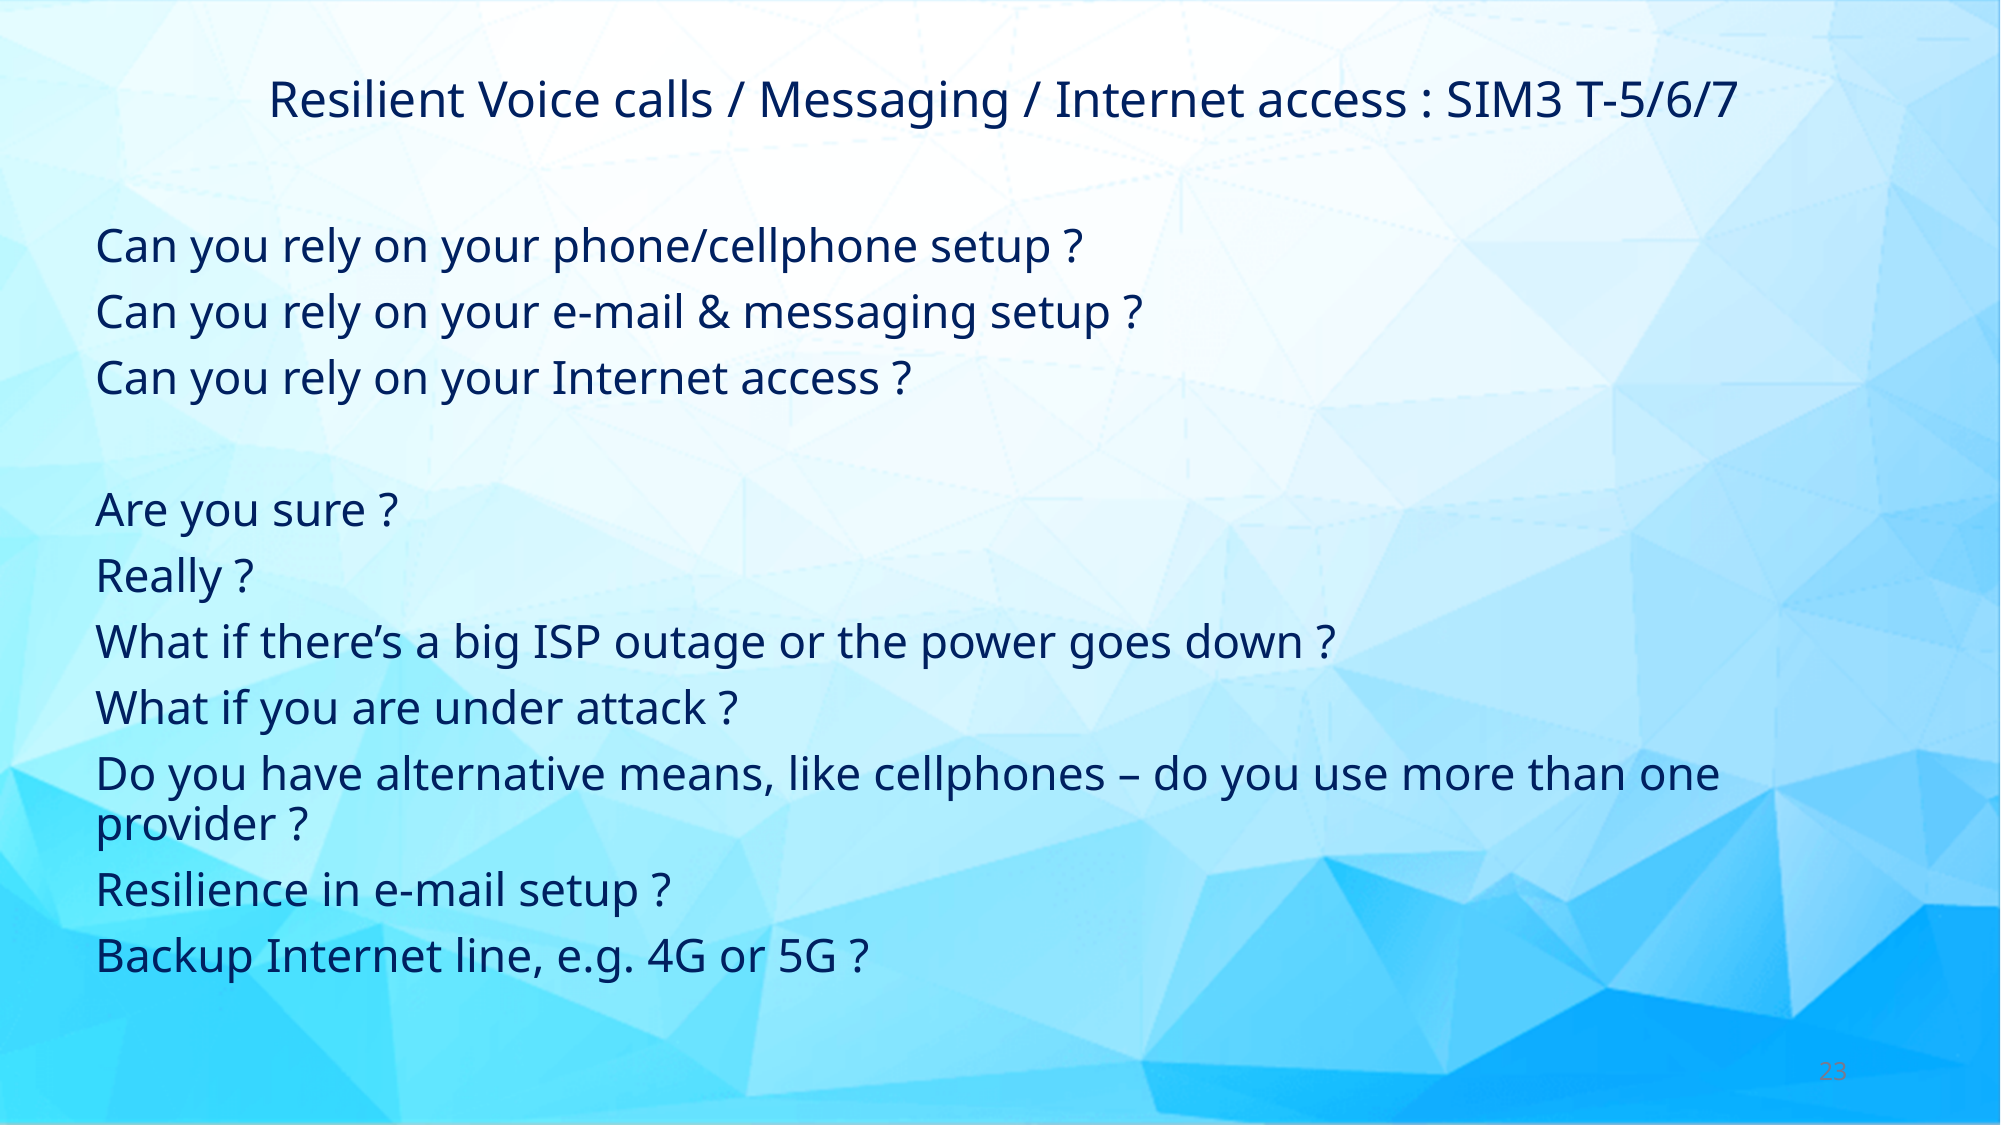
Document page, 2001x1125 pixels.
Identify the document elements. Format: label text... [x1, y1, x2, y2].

picture [0, 0, 2001, 1125]
list Can you rely on your phone/cellphone setup ? Can you rely on your e-mail & messaging setup ? Can you rely on your Internet access ? Are you sure ? Really ? What if there’s a big ISP outage or the power goes down ? What if you are under attack ? Do you have alternative means, like cellphones – do you use more than one provider ? Resilience in e-mail setup ? Backup Internet line, e.g. 4G or 5G ? [80, 215, 1920, 990]
slide_number 23 [1412, 1042, 1863, 1103]
title Resilient Voice calls / Messaging / Internet access : SIM3 T-5/6/7 [253, 42, 1920, 154]
